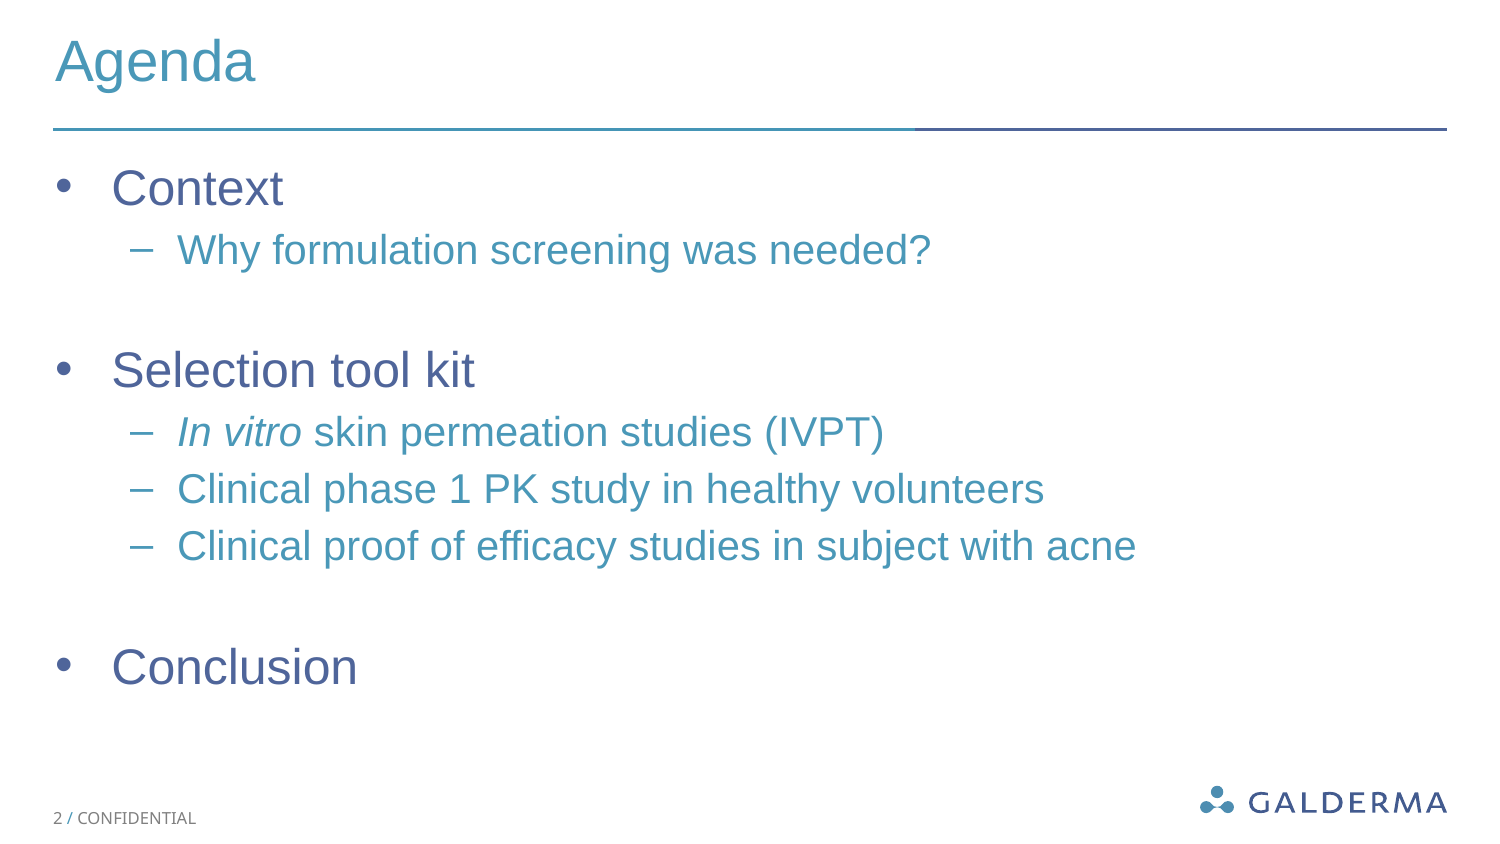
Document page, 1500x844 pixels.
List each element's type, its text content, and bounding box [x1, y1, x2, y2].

list Context Why formulation screening was needed? Selection tool kit In vitro skin permeation studies (IVPT) Clinical phase 1 PK study in healthy volunteers Clinical proof of efficacy studies in subject with acne Conclusion [55, 147, 1450, 786]
title Agenda [55, 0, 1450, 93]
